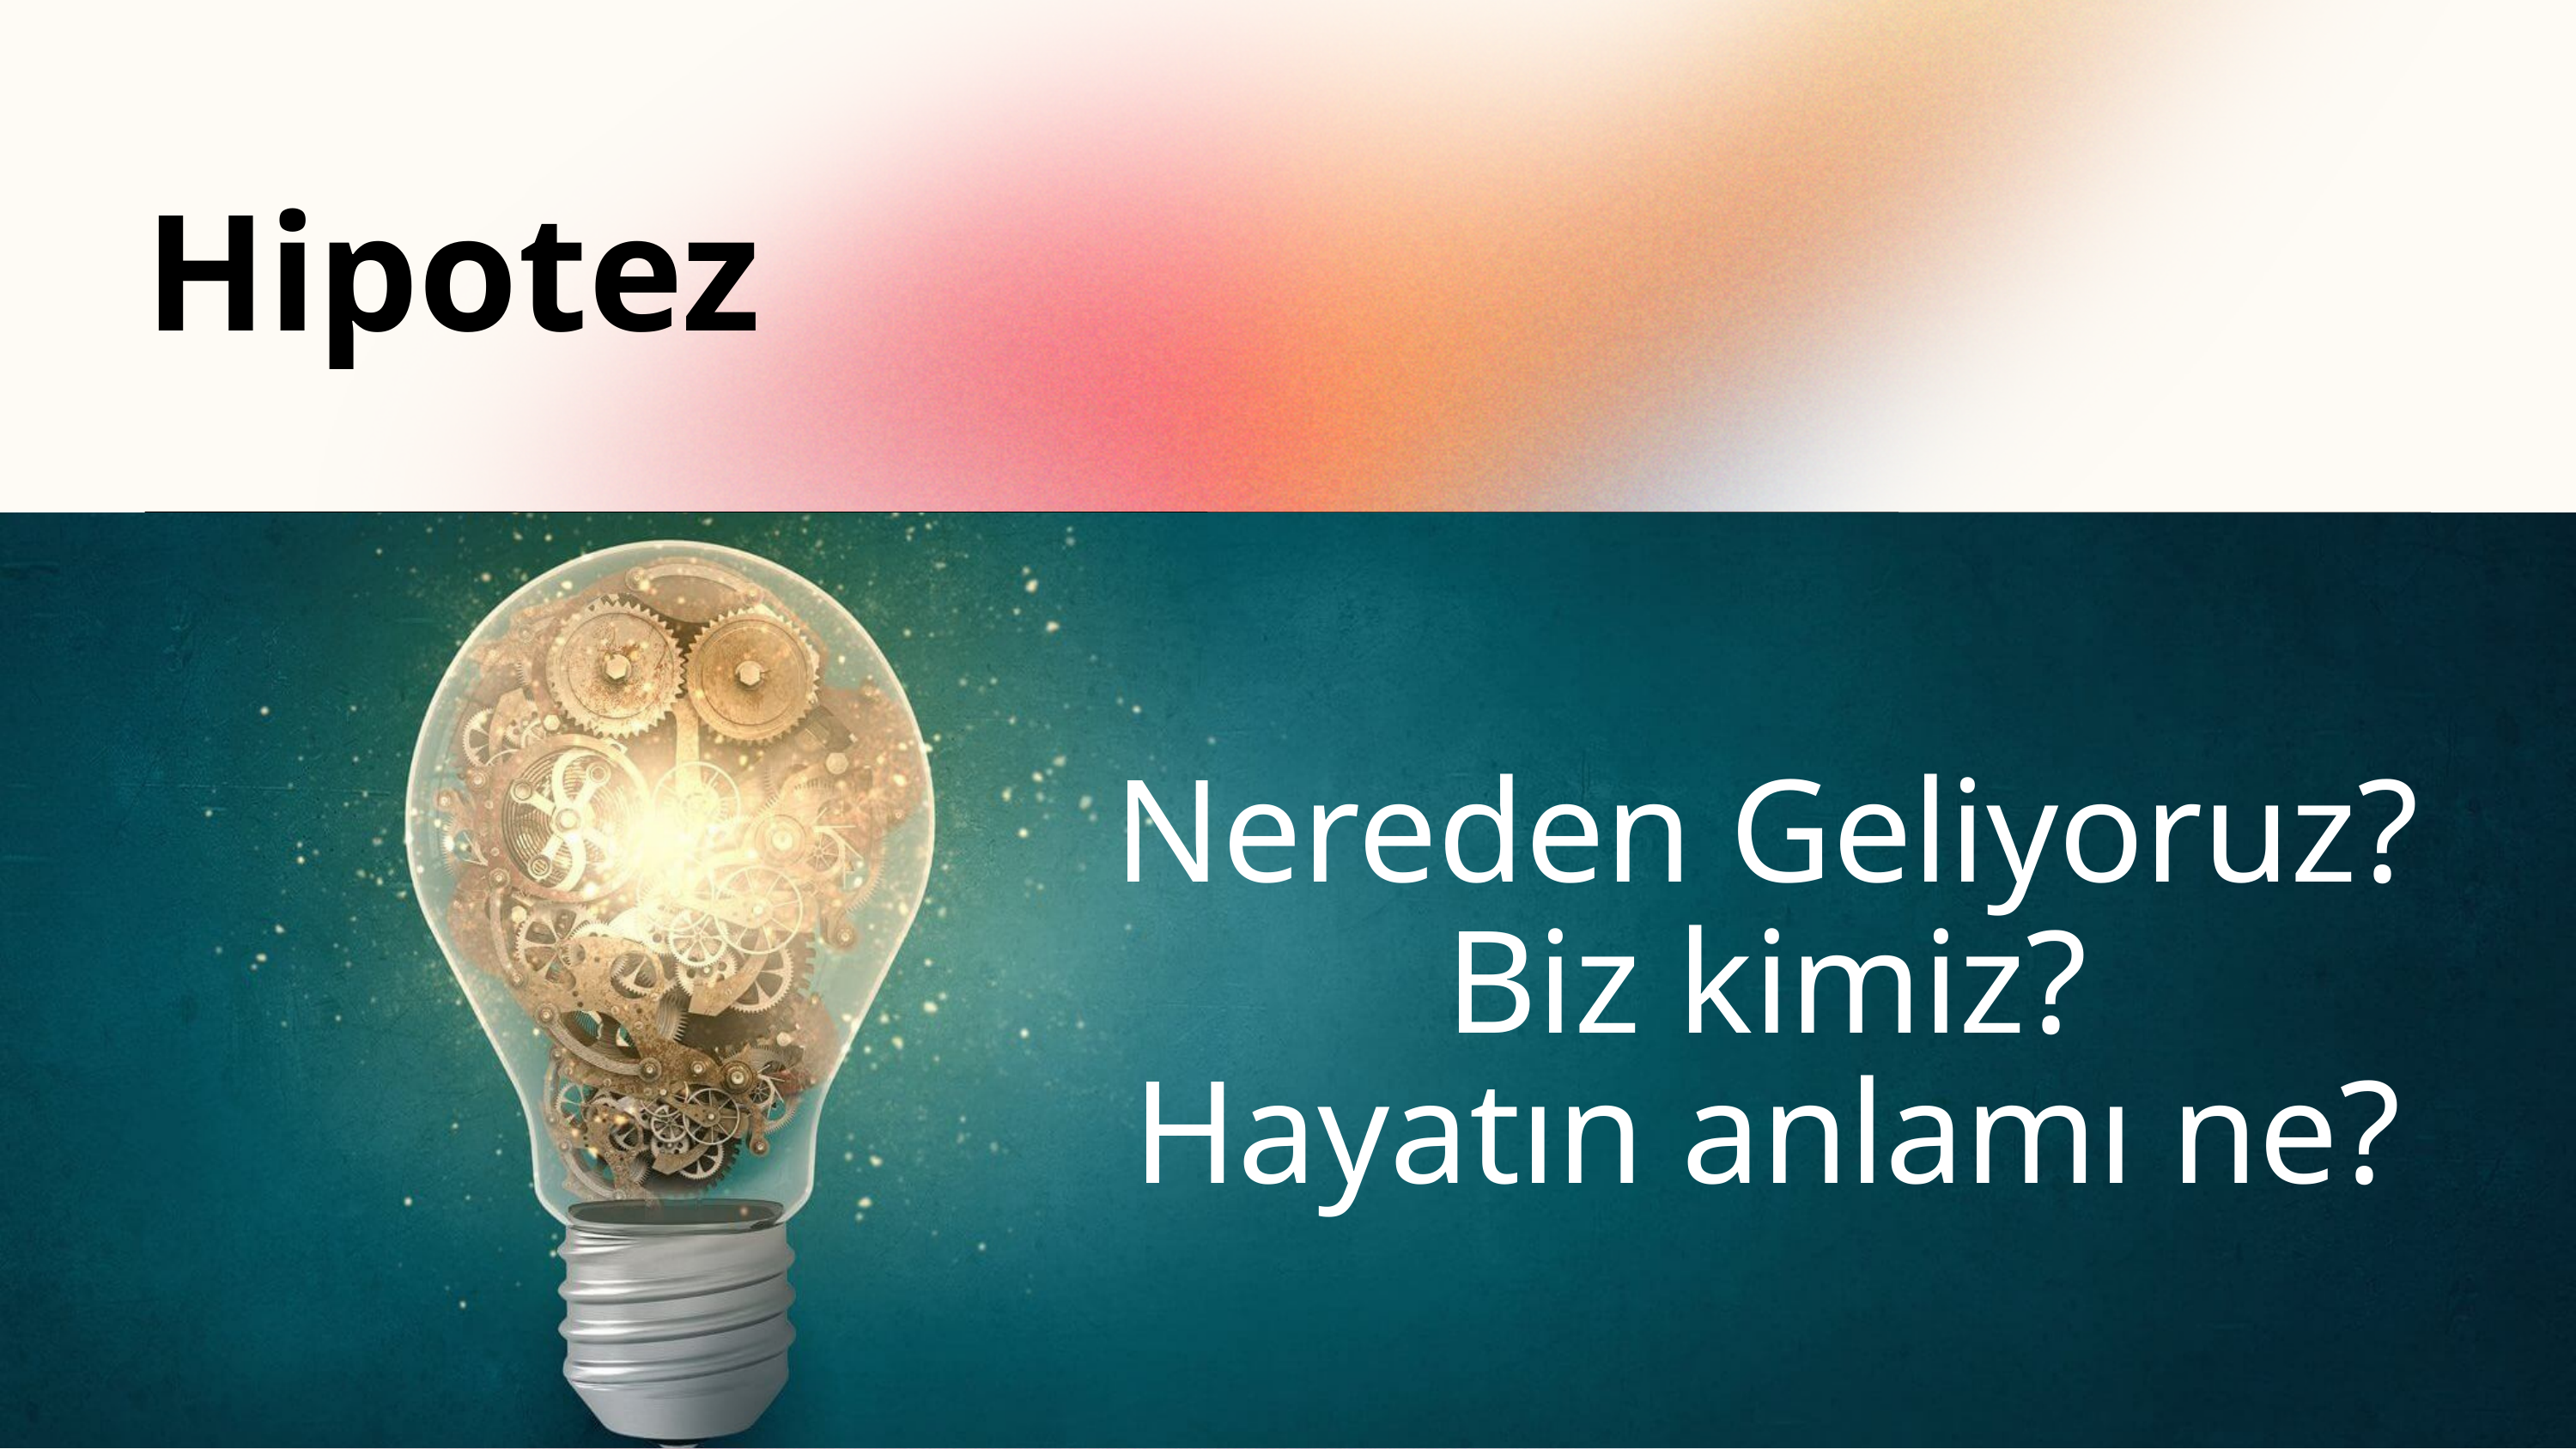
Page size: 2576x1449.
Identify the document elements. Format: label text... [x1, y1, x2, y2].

text_box [175, 0, 2517, 512]
text_box [0, 512, 2576, 1448]
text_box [1897, 678, 2432, 1198]
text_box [1021, 670, 1555, 1198]
text_box Hipotez [144, 170, 1269, 364]
text_box Nereden Geliyoruz? Biz kimiz? Hayatın anlamı ne? [1091, 760, 2442, 1212]
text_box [144, 661, 679, 1198]
